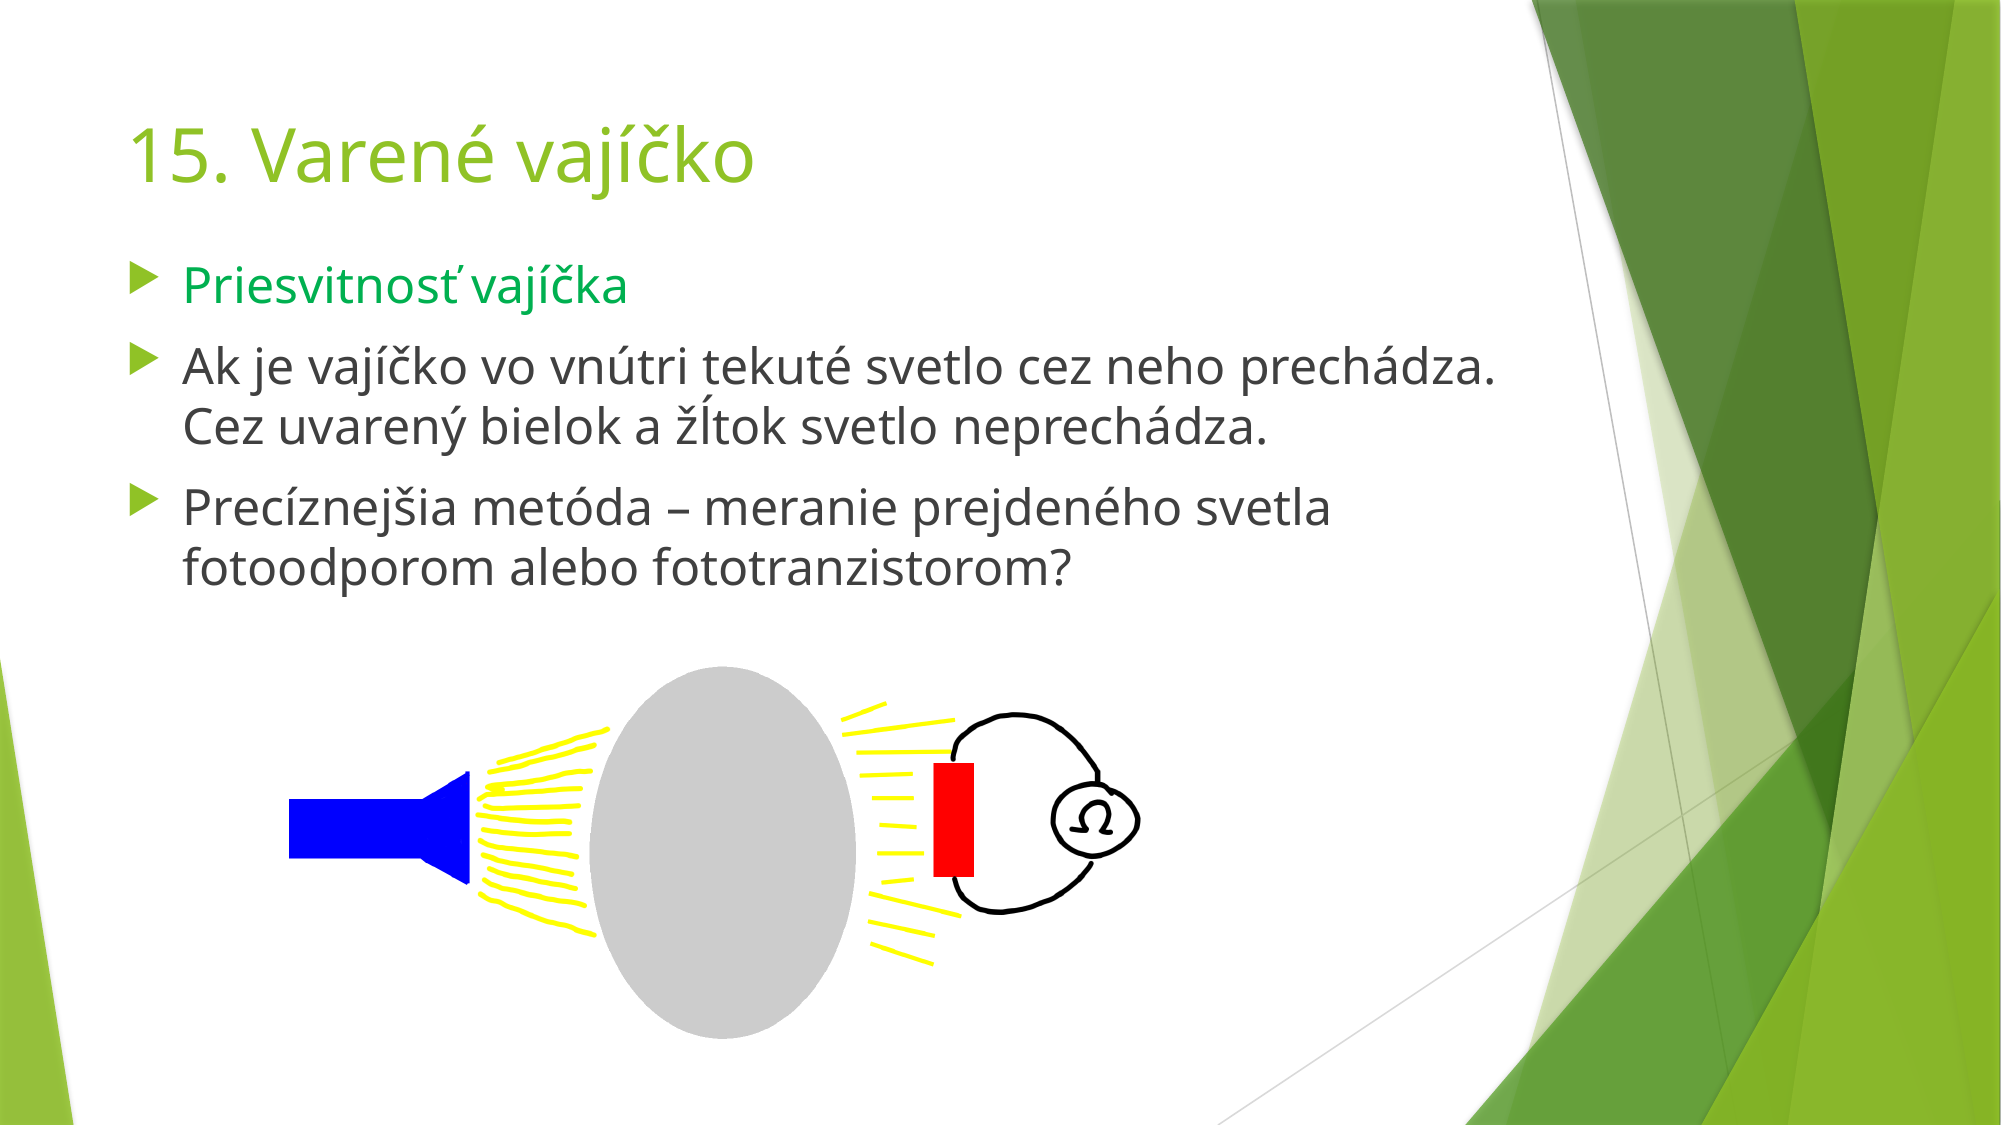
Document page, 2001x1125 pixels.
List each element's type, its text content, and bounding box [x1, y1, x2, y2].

list Priesvitnosť vajíčka Ak je vajíčko vo vnútri tekuté svetlo cez neho prechádza. Cez uvarený bielok a žĺtok svetlo neprechádza. Precíznejšia metóda – meranie prejdeného svetla fotoodporom alebo fototranzistorom? [111, 245, 1522, 991]
picture [217, 617, 1218, 1080]
title 15. Varené vajíčko [111, 99, 1522, 222]
